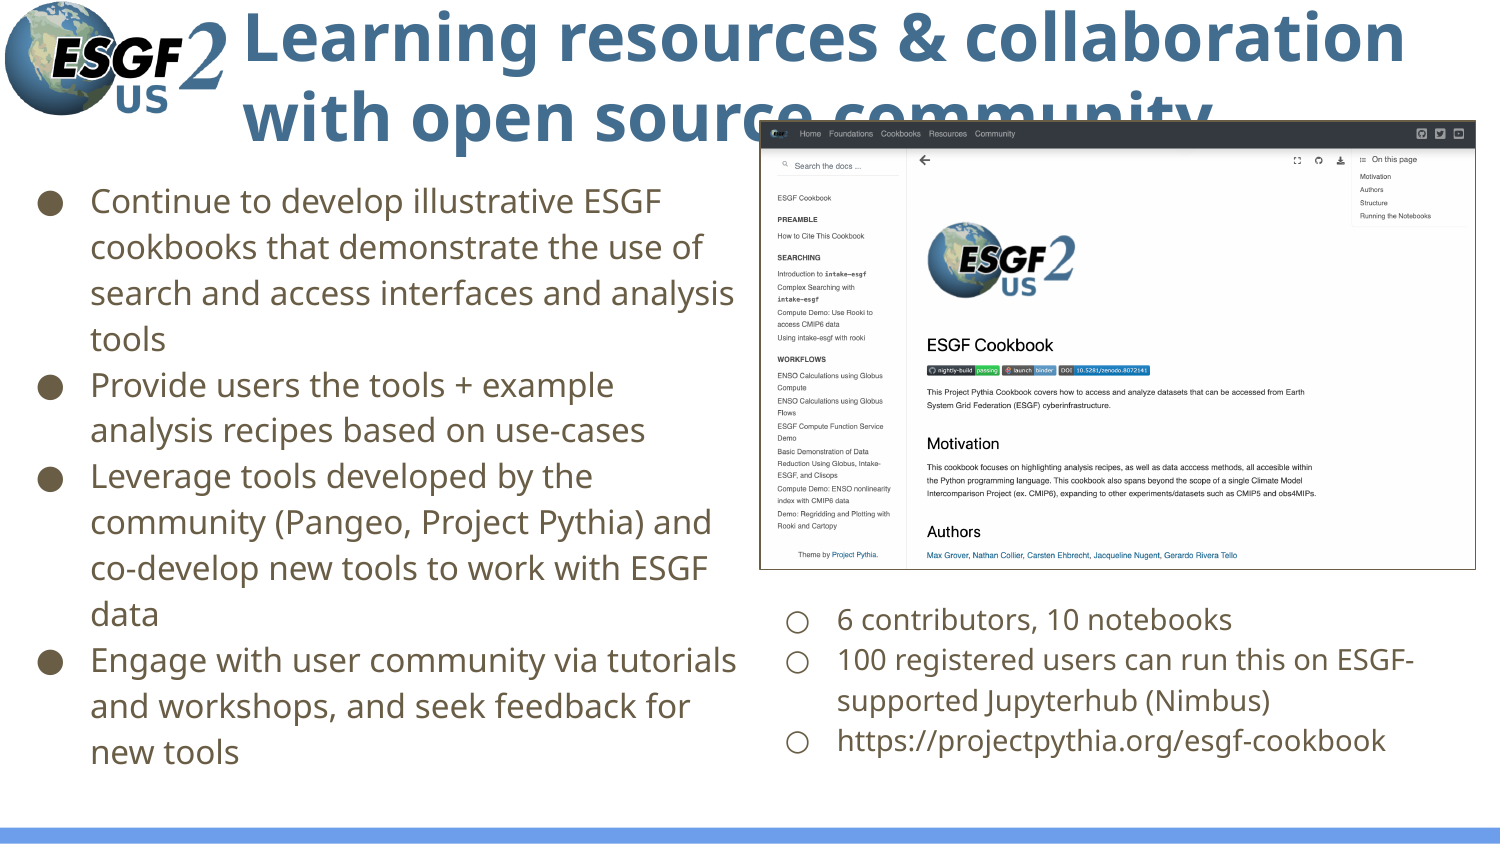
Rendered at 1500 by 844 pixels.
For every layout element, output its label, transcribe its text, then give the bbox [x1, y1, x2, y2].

picture [760, 121, 1476, 570]
list Continue to develop illustrative ESGF cookbooks that demonstrate the use of search and access interfaces and analysis tools Provide users the tools + example analysis recipes based on use-cases Leverage tools developed by the community (Pangeo, Project Pythia) and co-develop new tools to work with ESGF data Engage with user community via tutorials and workshops, and seek feedback for new tools [0, 159, 756, 780]
title Learning resources & collaboration with open source community [227, 16, 1500, 133]
picture [3, 0, 228, 116]
text_box 6 contributors, 10 notebooks 100 registered users can run this on ESGF-supported Jupyterhub (Nimbus) https://projectpythia.org/esgf-cookbook [671, 581, 1456, 772]
